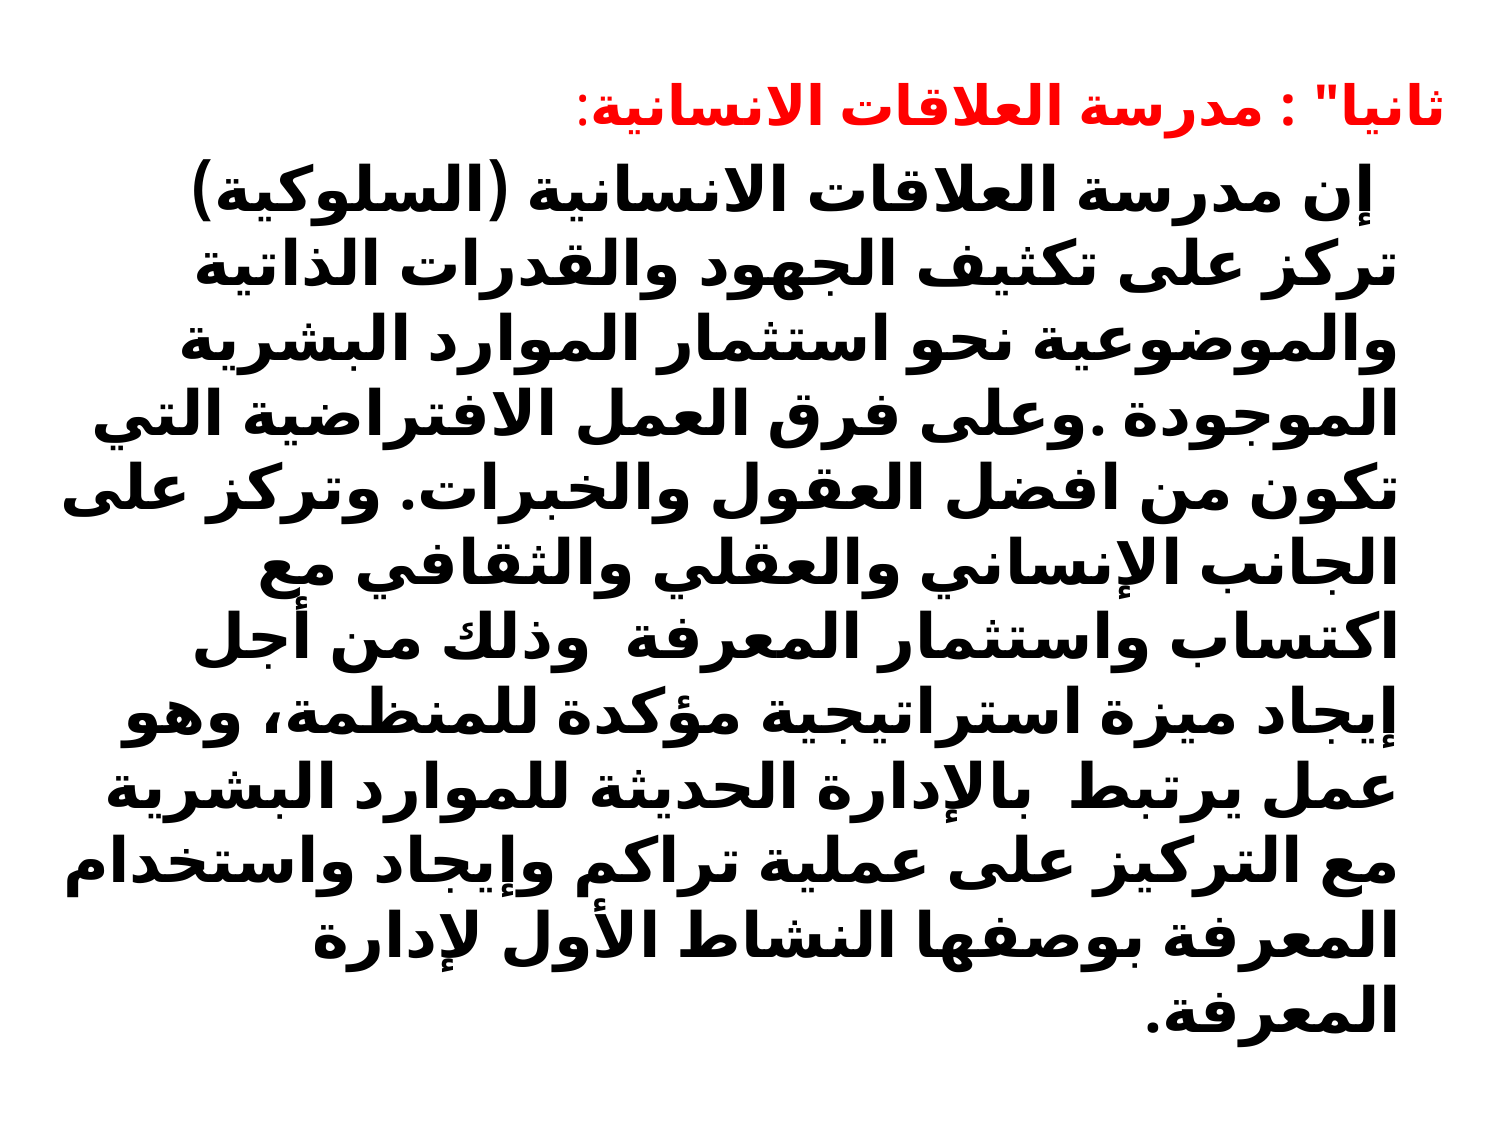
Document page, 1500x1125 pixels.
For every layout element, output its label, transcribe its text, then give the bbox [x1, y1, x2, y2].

list ثانيا" : مدرسة العلاقات الانسانية: إن مدرسة العلاقات الانسانية (السلوكية) تركز على تكثيف الجهود والقدرات الذاتية والموضوعية نحو استثمار الموارد البشرية الموجودة .وعلى فرق العمل الافتراضية التي تكون من افضل العقول والخبرات. وتركز على الجانب الإنساني والعقلي والثقافي مع اكتساب واستثمار المعرفة وذلك من أجل إيجاد ميزة استراتيجية مؤكدة للمنظمة، وهو عمل يرتبط بالإدارة الحديثة للموارد البشرية مع التركيز على عملية تراكم وإيجاد واستخدام المعرفة بوصفها النشاط الأول لإدارة المعرفة. [37, 62, 1463, 1075]
